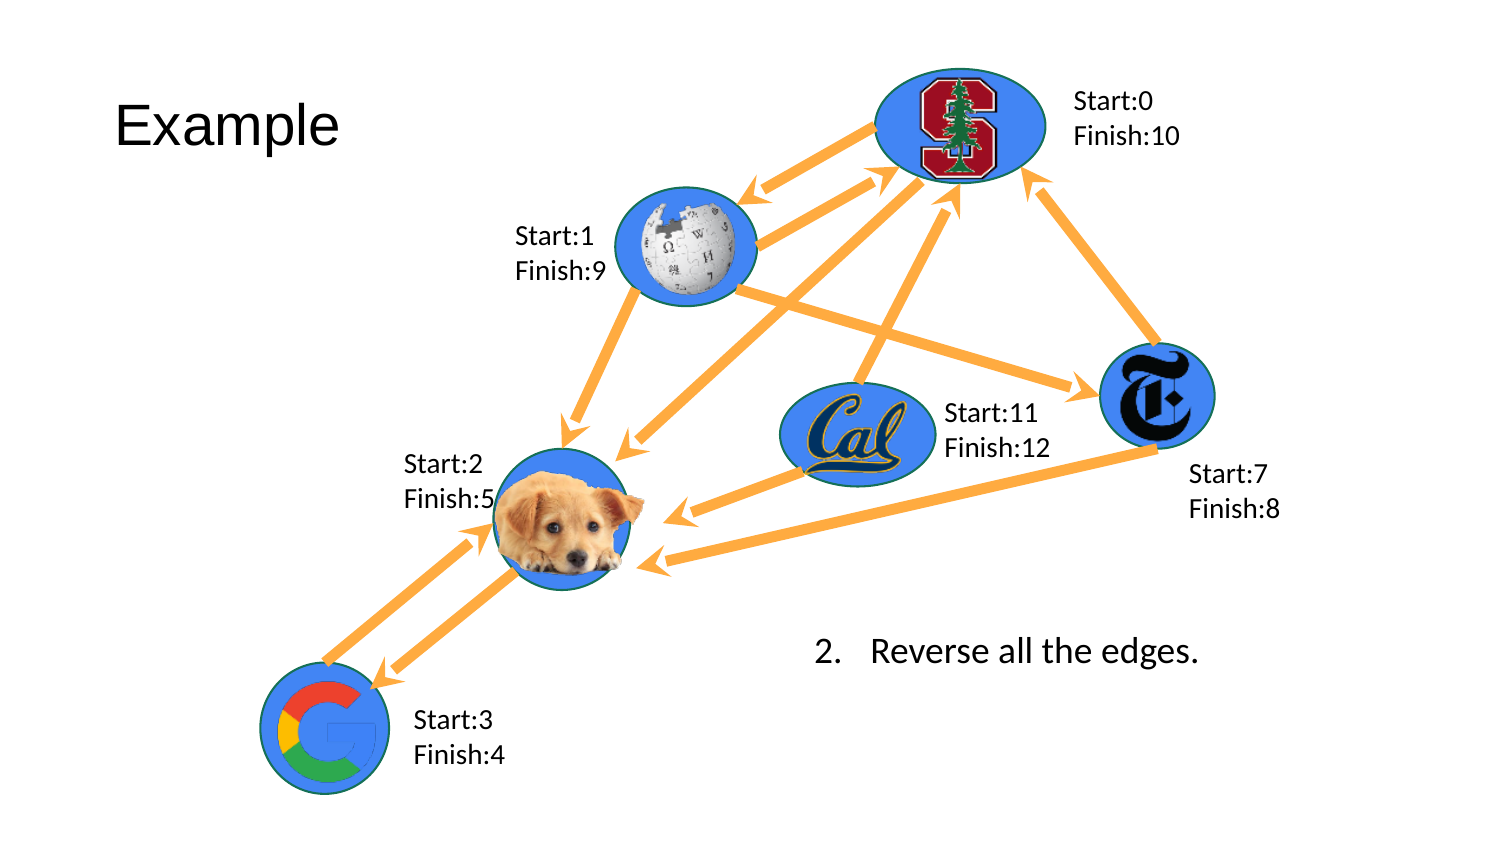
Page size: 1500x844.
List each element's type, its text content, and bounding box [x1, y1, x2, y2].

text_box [369, 570, 517, 690]
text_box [260, 662, 390, 795]
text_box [874, 68, 1046, 185]
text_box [635, 448, 1158, 569]
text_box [1020, 166, 1158, 344]
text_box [756, 166, 901, 179]
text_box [614, 180, 922, 462]
text_box Reverse all the edges. [802, 620, 1298, 678]
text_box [324, 522, 494, 663]
text_box Start:7 Finish:8 [1177, 448, 1318, 530]
text_box Start:1 Finish:9 [503, 210, 608, 292]
text_box Start:2 Finish:5 [392, 439, 533, 521]
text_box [736, 288, 1101, 397]
text_box Start:11 Finish:12 [941, 405, 1074, 447]
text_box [561, 288, 637, 450]
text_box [464, 448, 664, 598]
text_box Start:0 Finish:10 [1062, 76, 1203, 158]
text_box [924, 182, 961, 287]
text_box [662, 471, 804, 524]
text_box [926, 405, 936, 447]
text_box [736, 125, 876, 179]
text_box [635, 448, 924, 530]
title Example [103, 44, 1397, 208]
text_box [1099, 342, 1215, 449]
text_box Start:3 Finish:4 [402, 694, 543, 776]
